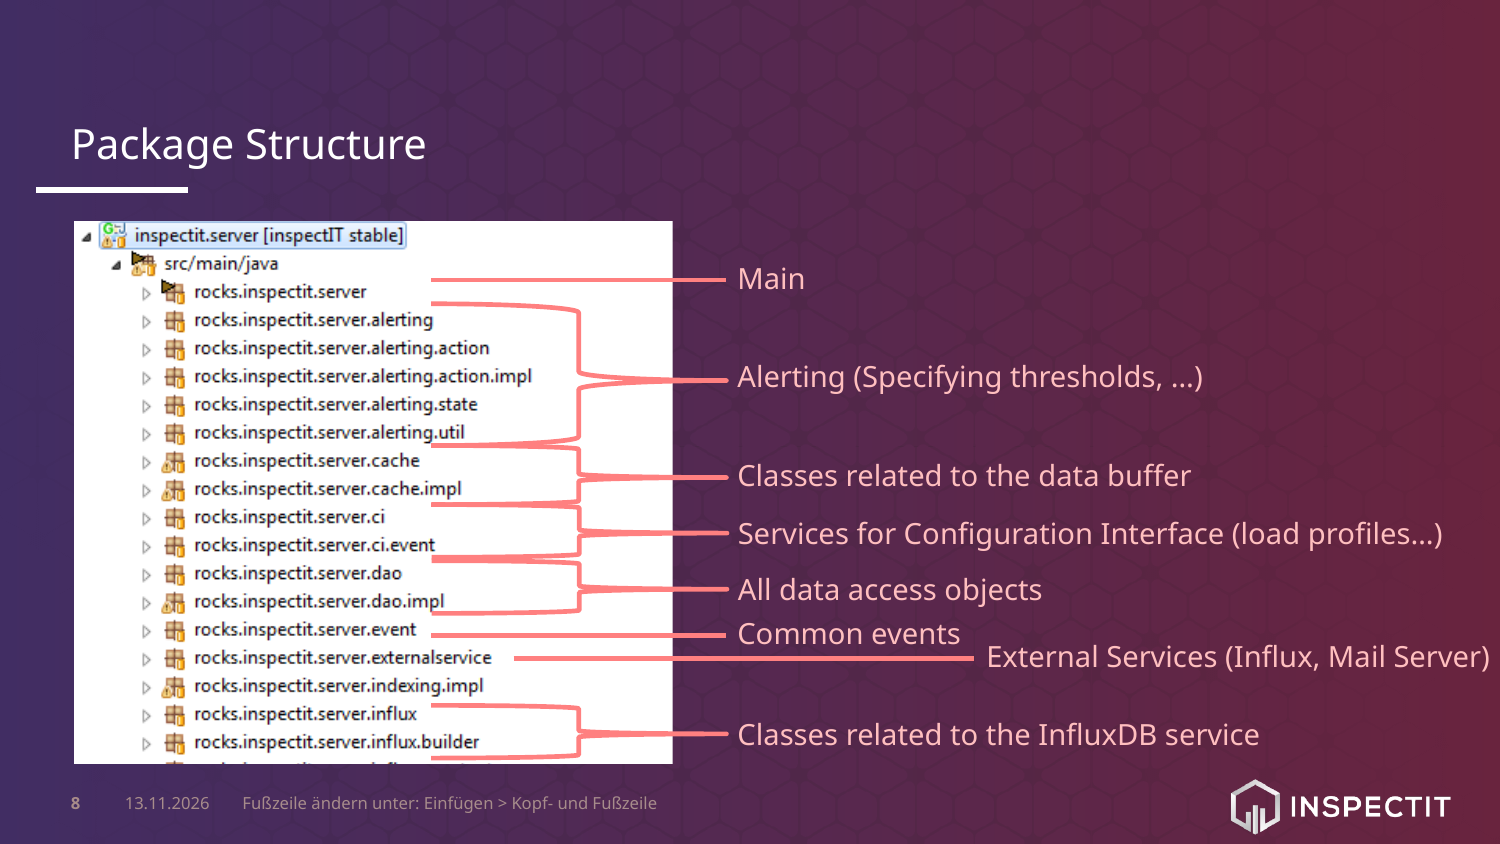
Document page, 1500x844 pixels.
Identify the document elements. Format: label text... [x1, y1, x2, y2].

text_box Classes related to the InfluxDB service [737, 716, 1470, 764]
text_box Alerting (Specifying thresholds, …) [737, 358, 1305, 406]
text_box All data access objects [737, 571, 1471, 619]
text_box Common events [737, 615, 1305, 663]
title Package Structure [70, 56, 1081, 168]
text_box Classes related to the data buffer [737, 457, 1305, 505]
text_box External Services (Influx, Mail Server) [986, 638, 1500, 686]
footer Fußzeile ändern unter: Einfügen > Kopf- und Fußzeile [242, 782, 1081, 827]
picture [0, 0, 1500, 844]
slide_number 8 [70, 782, 122, 827]
text_box Main [737, 260, 1305, 308]
text_box Services for Configuration Interface (load profiles…) [737, 515, 1471, 563]
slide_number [124, 782, 236, 827]
